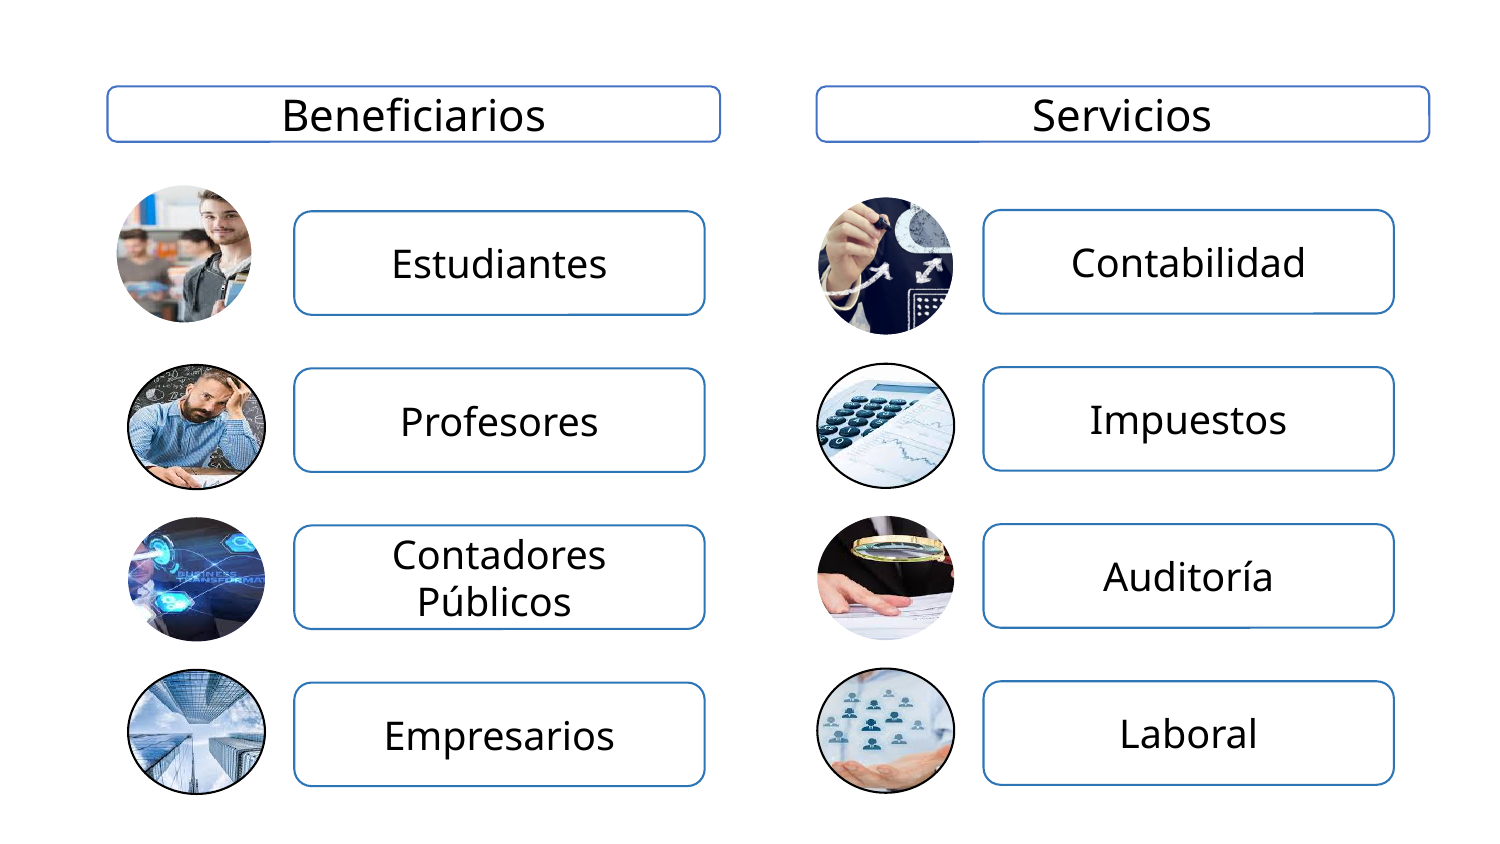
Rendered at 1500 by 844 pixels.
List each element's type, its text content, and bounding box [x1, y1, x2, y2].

text_box Auditoría [982, 523, 1395, 629]
text_box Impuestos [982, 366, 1395, 472]
text_box Contabilidad [982, 208, 1395, 315]
text_box [251, 98, 1222, 171]
text_box Contadores Públicos [293, 524, 706, 631]
text_box Estudiantes [293, 210, 706, 316]
text_box Servicios [815, 85, 1431, 143]
text_box [816, 195, 956, 337]
text_box [126, 516, 267, 643]
text_box Beneficiarios [106, 85, 722, 143]
text_box [126, 363, 267, 491]
text_box [126, 668, 267, 796]
text_box Empresarios [293, 681, 706, 788]
text_box [816, 514, 956, 642]
text_box [816, 362, 956, 489]
text_box Profesores [293, 367, 706, 473]
text_box [114, 183, 254, 325]
text_box Laboral [982, 680, 1395, 786]
text_box [816, 667, 956, 794]
